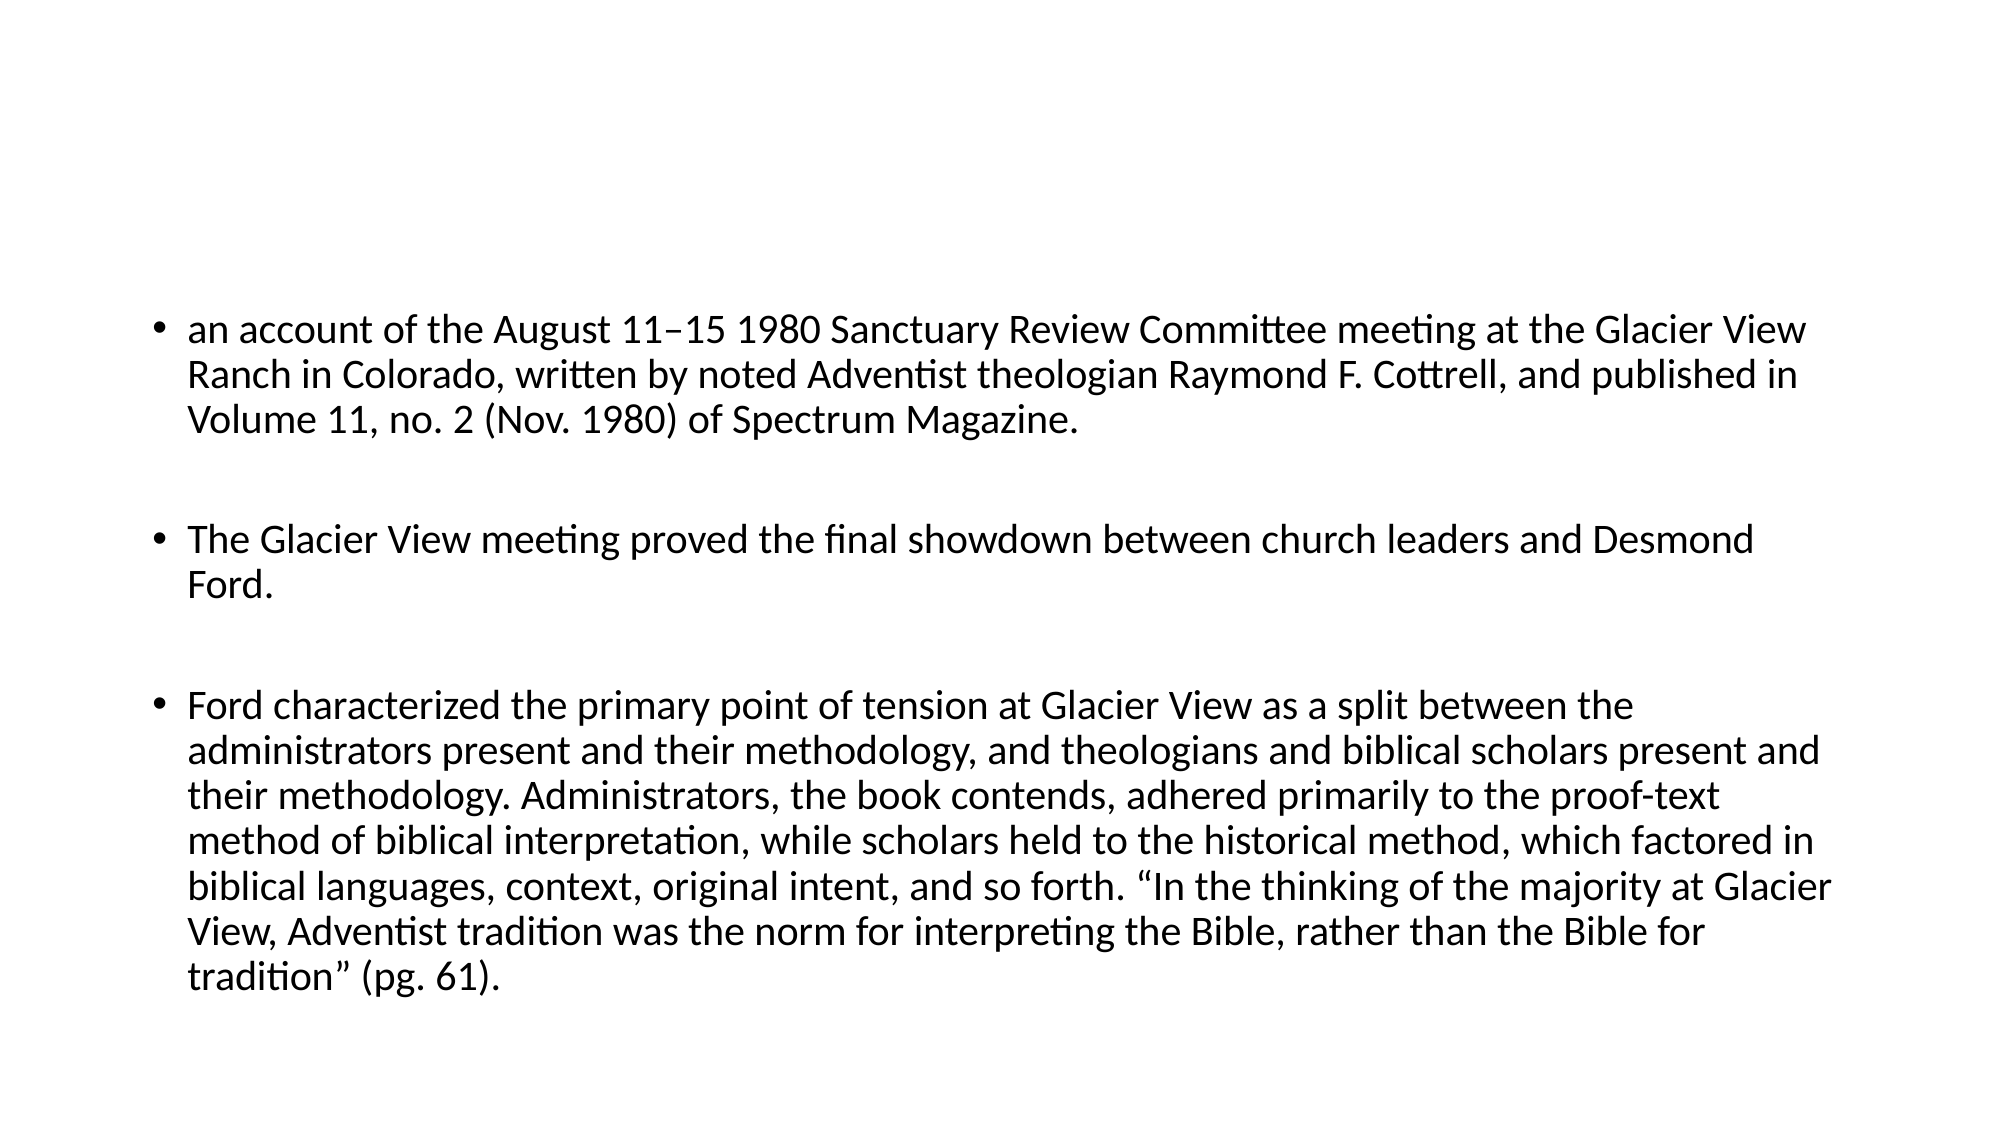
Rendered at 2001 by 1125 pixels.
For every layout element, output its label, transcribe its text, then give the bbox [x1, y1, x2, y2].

list an account of the August 11–15 1980 Sanctuary Review Committee meeting at the Glacier View Ranch in Colorado, written by noted Adventist theologian Raymond F. Cottrell, and published in Volume 11, no. 2 (Nov. 1980) of Spectrum Magazine. The Glacier View meeting proved the final showdown between church leaders and Desmond Ford. Ford characterized the primary point of tension at Glacier View as a split between the administrators present and their methodology, and theologians and biblical scholars present and their methodology. Administrators, the book contends, adhered primarily to the proof-text method of biblical interpretation, while scholars held to the historical method, which factored in biblical languages, context, original intent, and so forth. “In the thinking of the majority at Glacier View, Adventist tradition was the norm for interpreting the Bible, rather than the Bible for tradition” (pg. 61). [137, 299, 1863, 1014]
